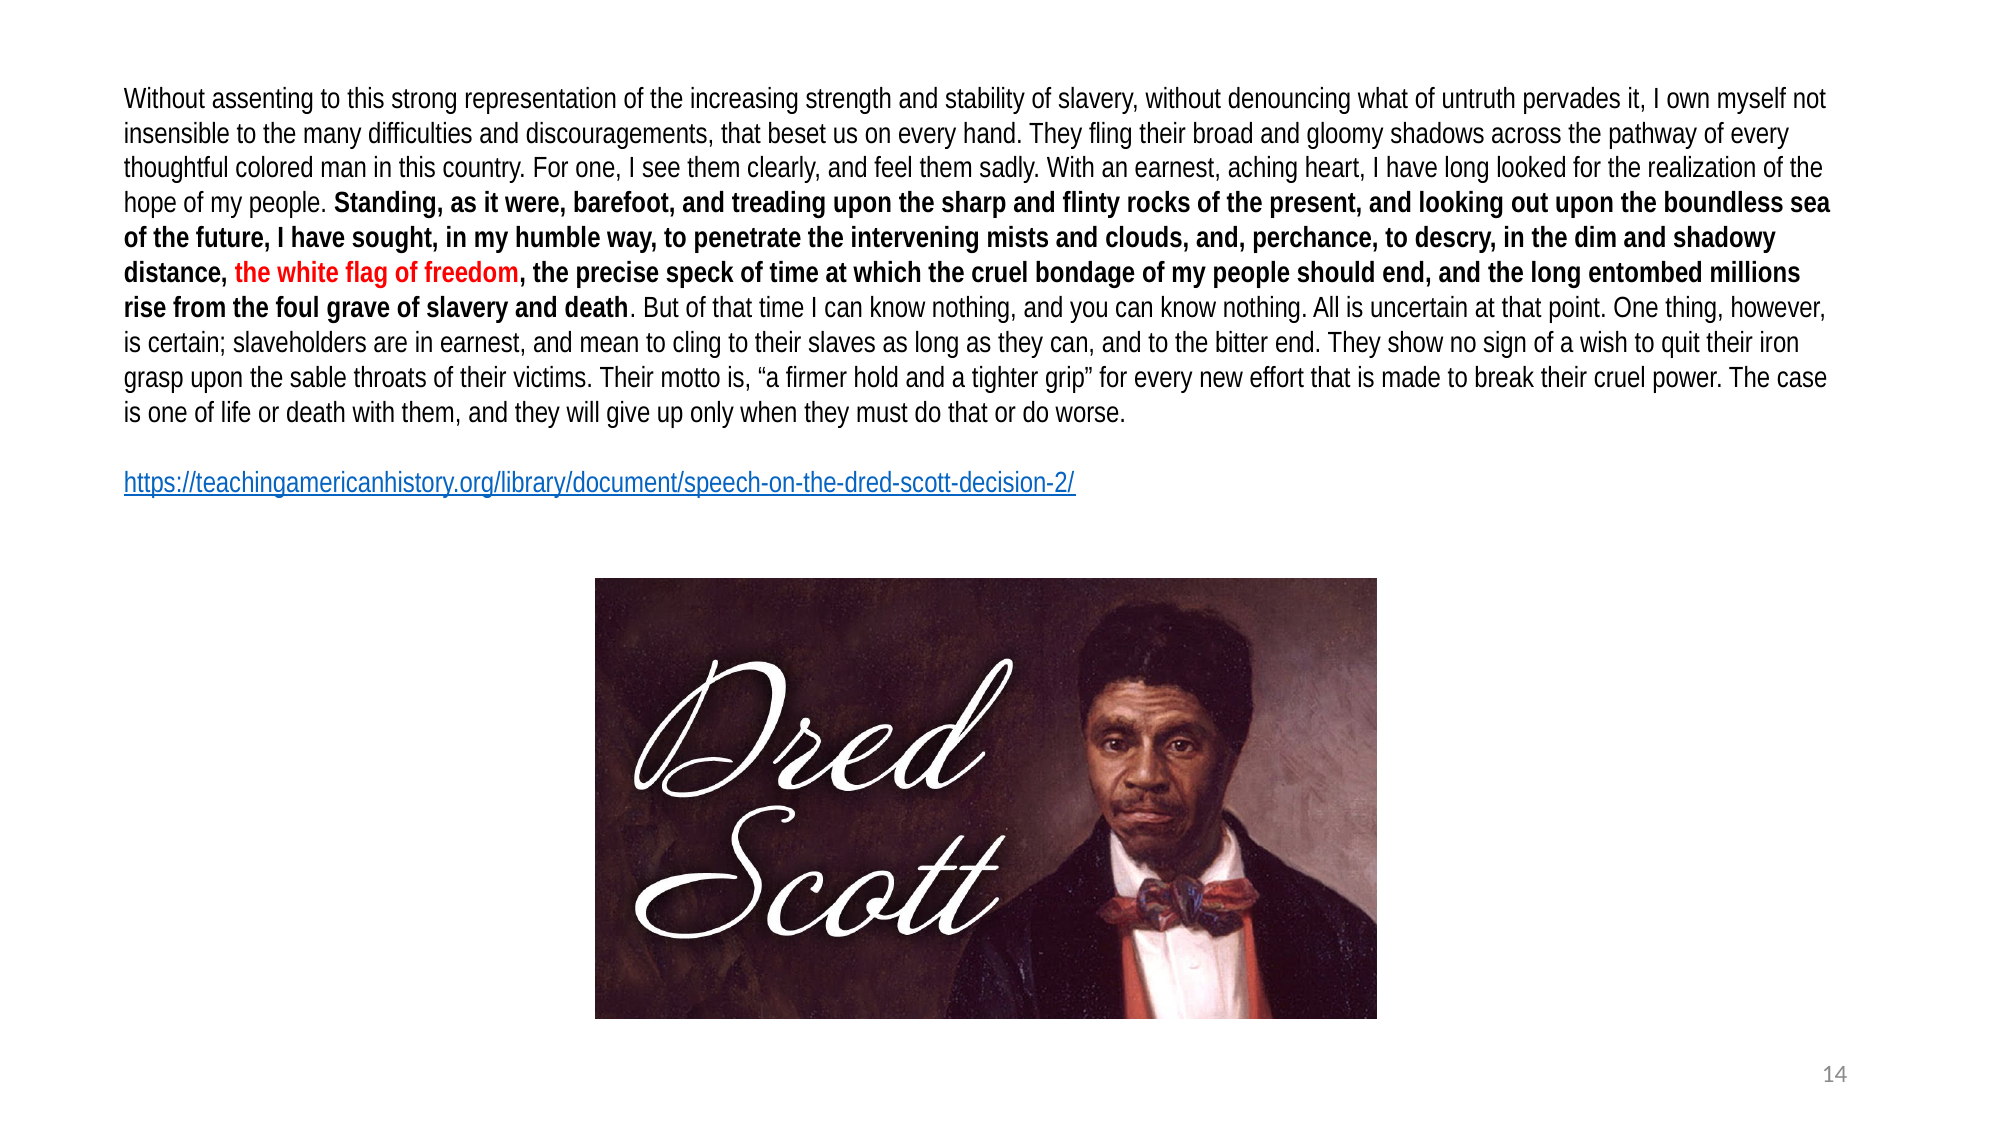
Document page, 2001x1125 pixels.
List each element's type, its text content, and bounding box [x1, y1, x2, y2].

picture [594, 578, 1377, 1019]
slide_number 14 [1412, 1042, 1863, 1103]
text_box Without assenting to this strong representation of the increasing strength and stability of slavery, without denouncing what of untruth pervades it, I own myself not insensible to the many difficulties and discouragements, that beset us on every hand. They fling their broad and gloomy shadows across the pathway of every thoughtful colored man in this country. For one, I see them clearly, and feel them sadly. With an earnest, aching heart, I have long looked for the realization of the hope of my people. Standing, as it were, barefoot, and treading upon the sharp and flinty rocks of the present, and looking out upon the boundless sea of the future, I have sought, in my humble way, to penetrate the intervening mists and clouds, and, perchance, to descry, in the dim and shadowy distance, the white flag of freedom, the precise speck of time at which the cruel bondage of my people should end, and the long entombed millions rise from the foul grave of slavery and death. But of that time I can know nothing, and you can know nothing. All is uncertain at that point. One thing, however, is certain; slaveholders are in earnest, and mean to cling to their slaves as long as they can, and to the bitter end. They show no sign of a wish to quit their iron grasp upon the sable throats of their victims. Their motto is, “a firmer hold and a tighter grip” for every new effort that is made to break their cruel power. The case is one of life or death with them, and they will give up only when they must do that or do worse. https://teachingamericanhistory.org/library/document/speech-on-the-dred-scott-decision-2/ [109, 71, 1863, 541]
